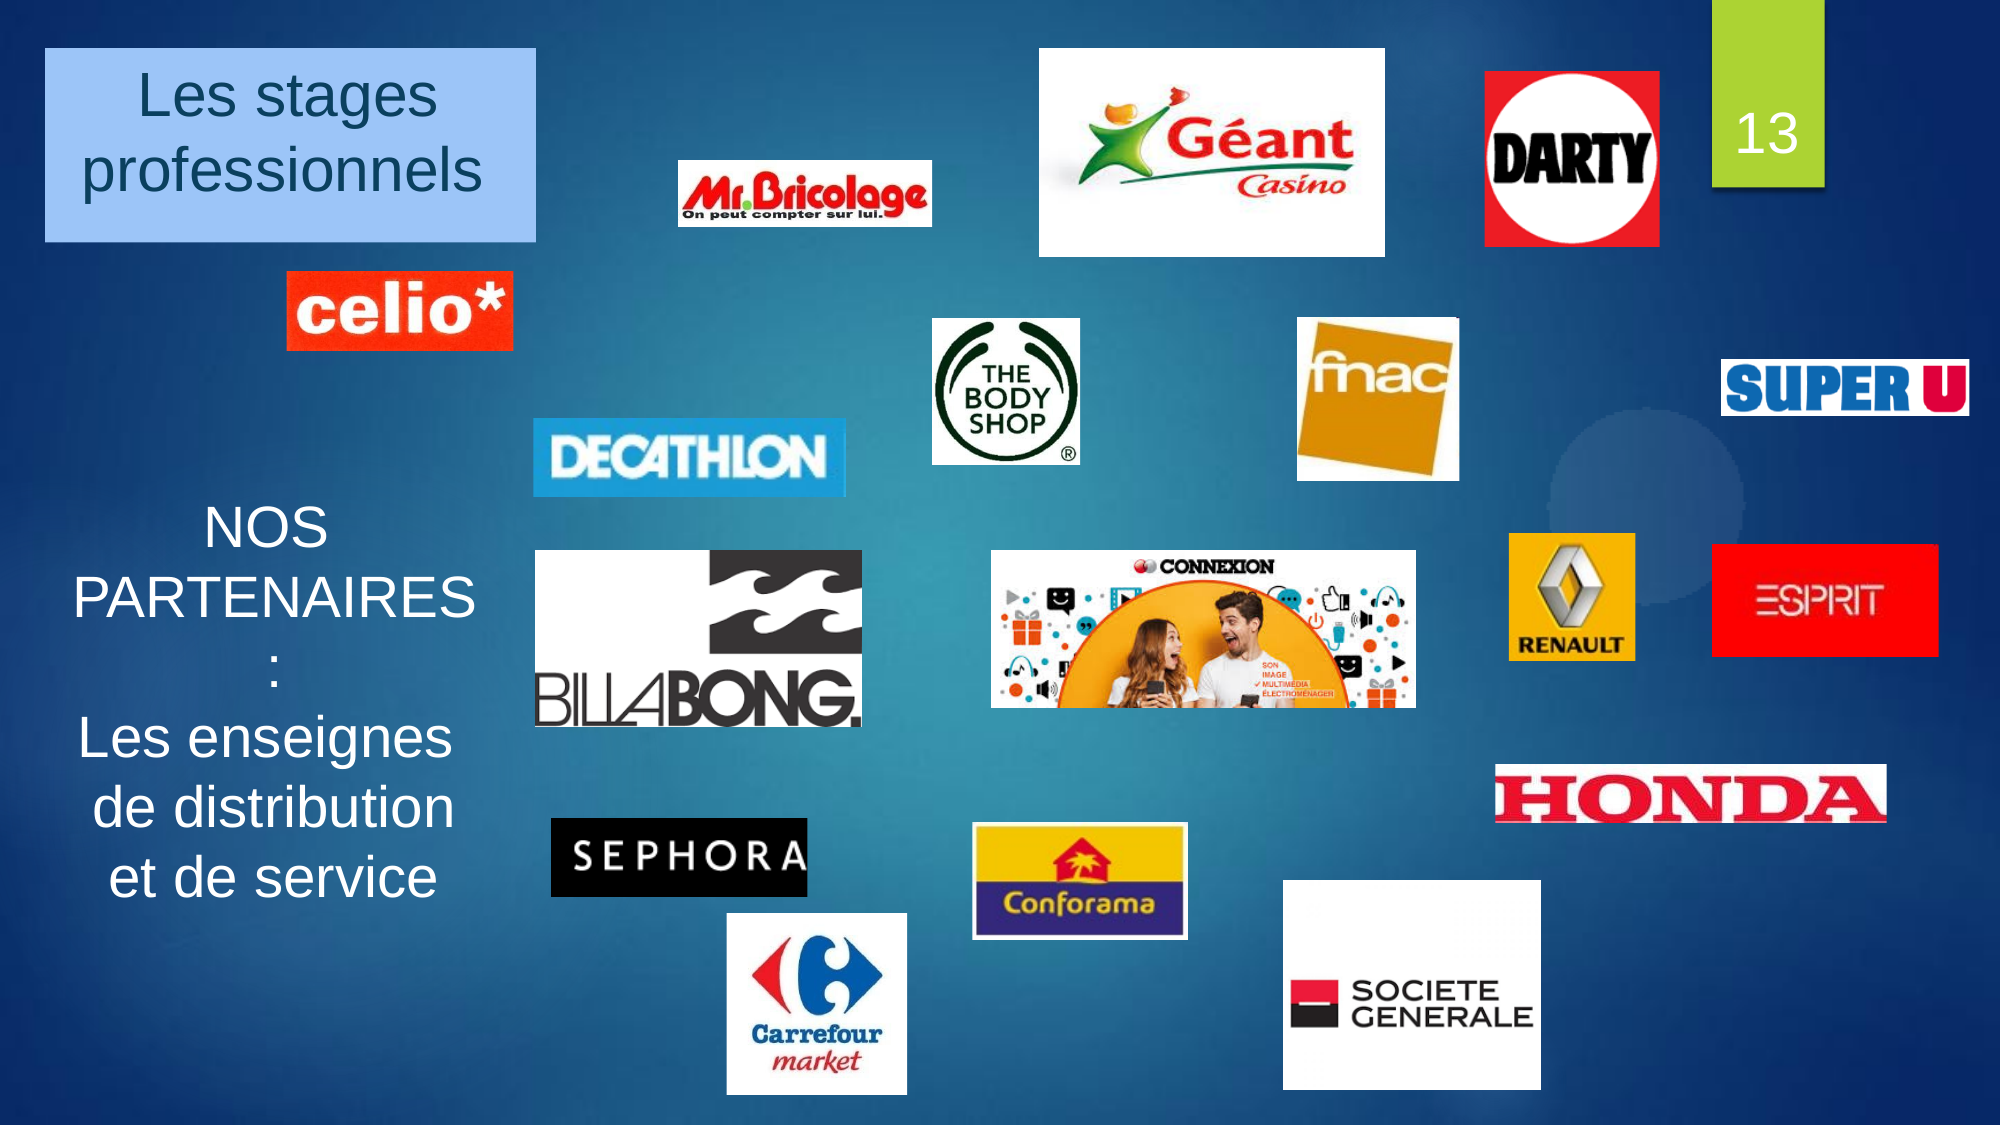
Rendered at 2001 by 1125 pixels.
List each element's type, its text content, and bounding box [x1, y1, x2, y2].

text_box [1721, 359, 1970, 416]
text_box [1297, 317, 1460, 481]
text_box [932, 318, 1081, 465]
text_box [286, 271, 514, 351]
text_box [726, 913, 908, 1095]
text_box [551, 818, 808, 897]
title Les stages professionnels [45, 48, 536, 243]
text_box [1484, 71, 1660, 247]
text_box [1712, 544, 1939, 657]
text_box NOS PARTENAIRES : Les enseignes de distribution et de service [61, 487, 486, 909]
text_box [1495, 764, 1887, 823]
text_box [1508, 533, 1636, 661]
text_box [678, 160, 933, 227]
text_box [972, 822, 1188, 940]
text_box 13 [1732, 93, 1802, 166]
picture [0, 0, 2000, 1125]
text_box [533, 418, 846, 497]
